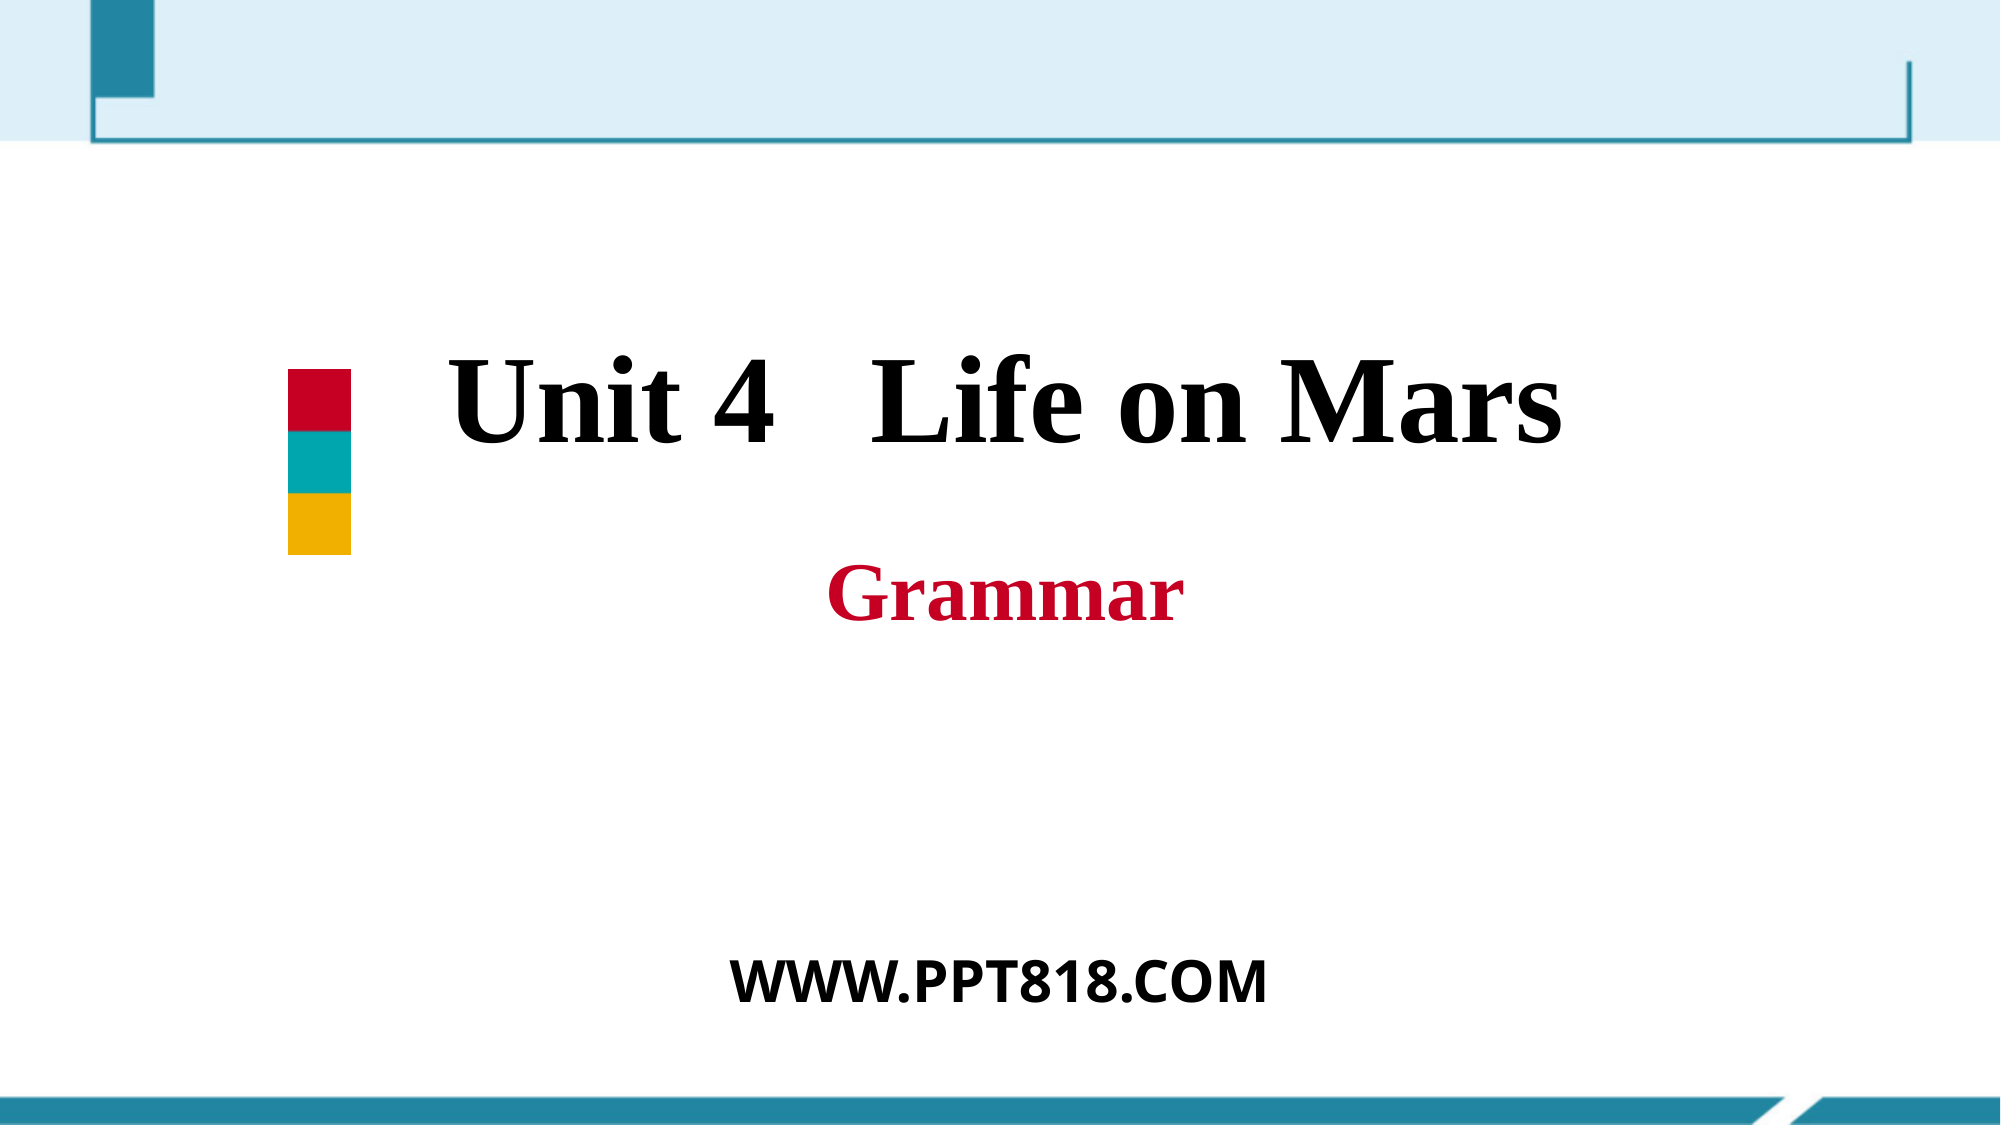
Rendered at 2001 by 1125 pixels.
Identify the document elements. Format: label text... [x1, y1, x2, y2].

text_box WWW.PPT818.COM [0, 929, 2000, 1022]
picture [0, 0, 2001, 1125]
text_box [222, 309, 1788, 646]
